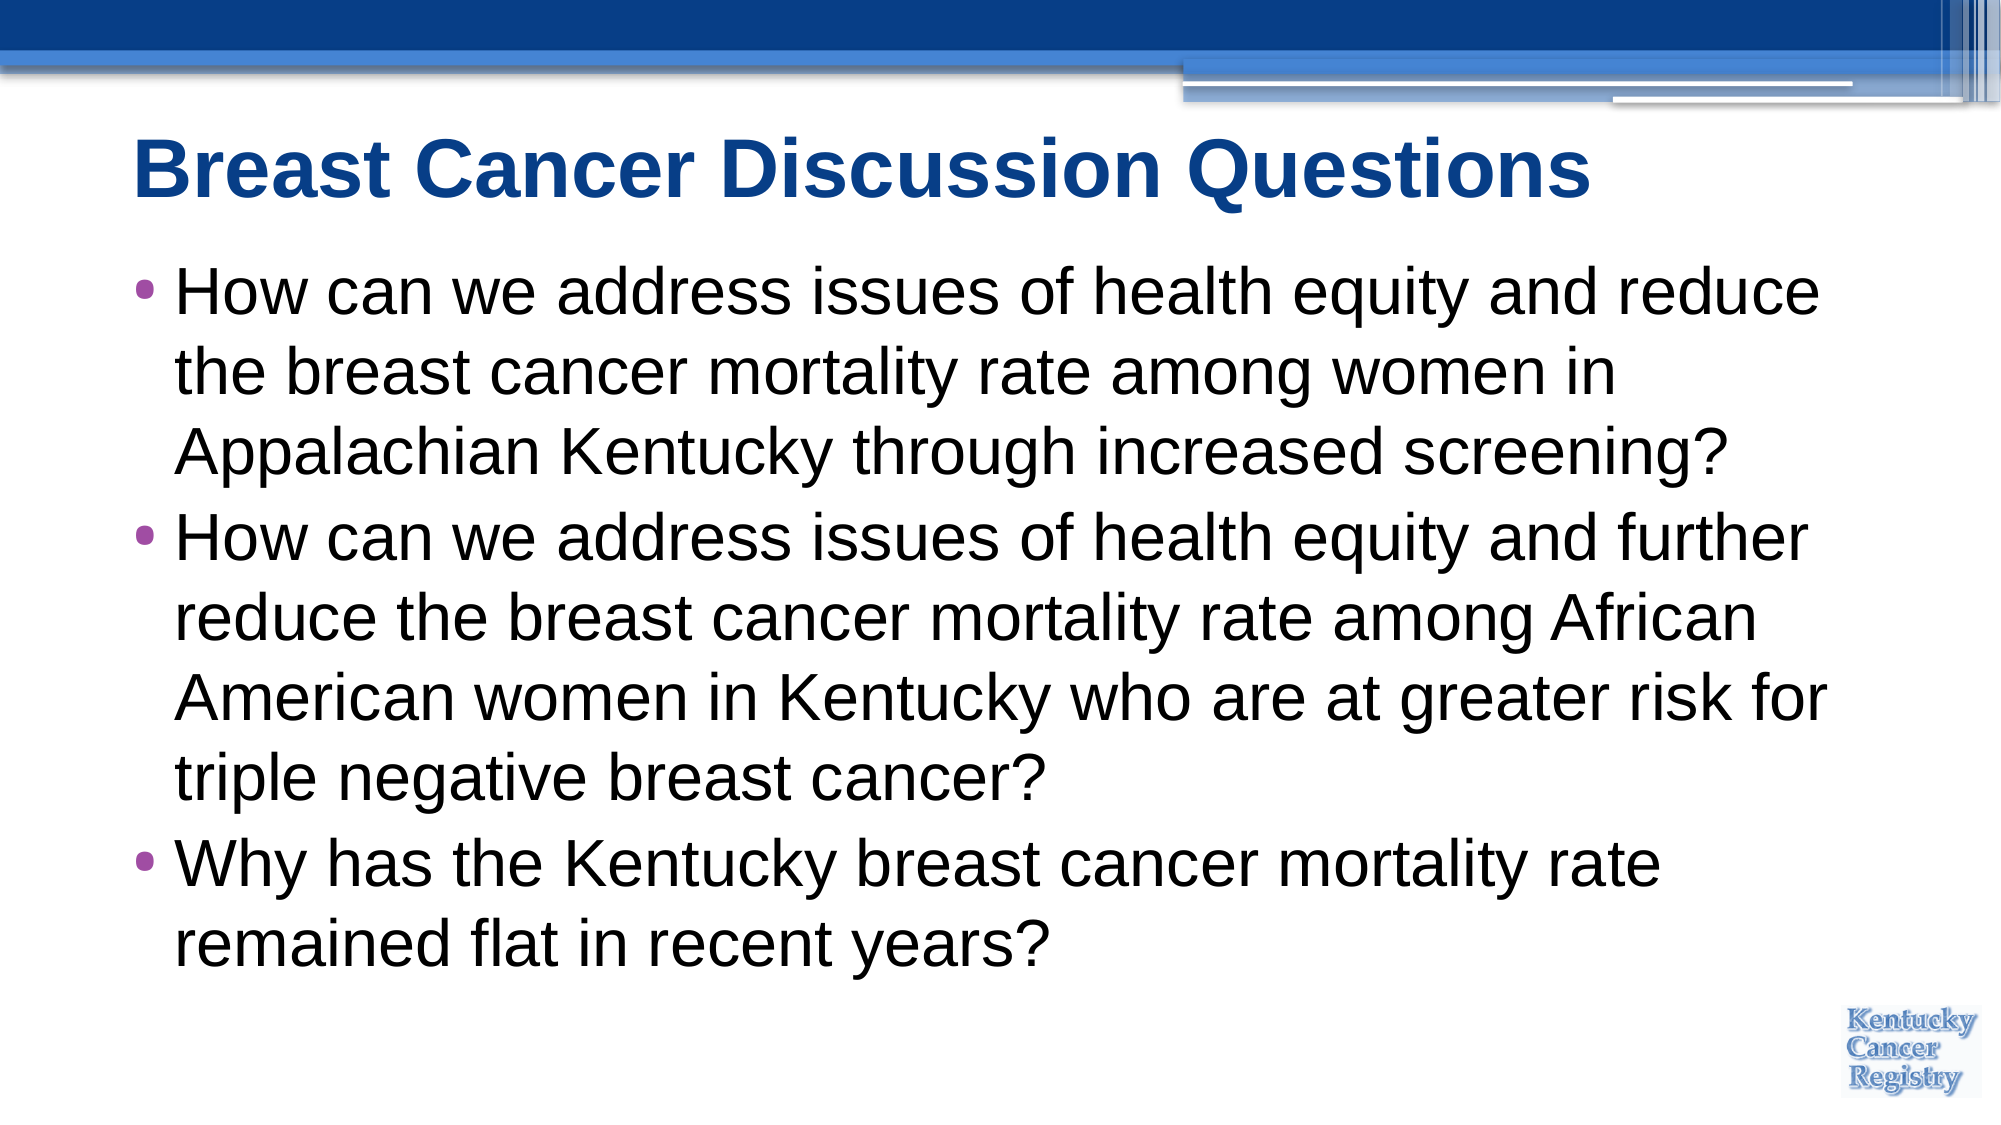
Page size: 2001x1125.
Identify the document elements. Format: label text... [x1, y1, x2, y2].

title Breast Cancer Discussion Questions [117, 108, 1918, 221]
list How can we address issues of health equity and reduce the breast cancer mortality rate among women in Appalachian Kentucky through increased screening? How can we address issues of health equity and further reduce the breast cancer mortality rate among African American women in Kentucky who are at greater risk for triple negative breast cancer? Why has the Kentucky breast cancer mortality rate remained flat in recent years? [99, 240, 1900, 1076]
picture [1841, 1005, 1982, 1098]
